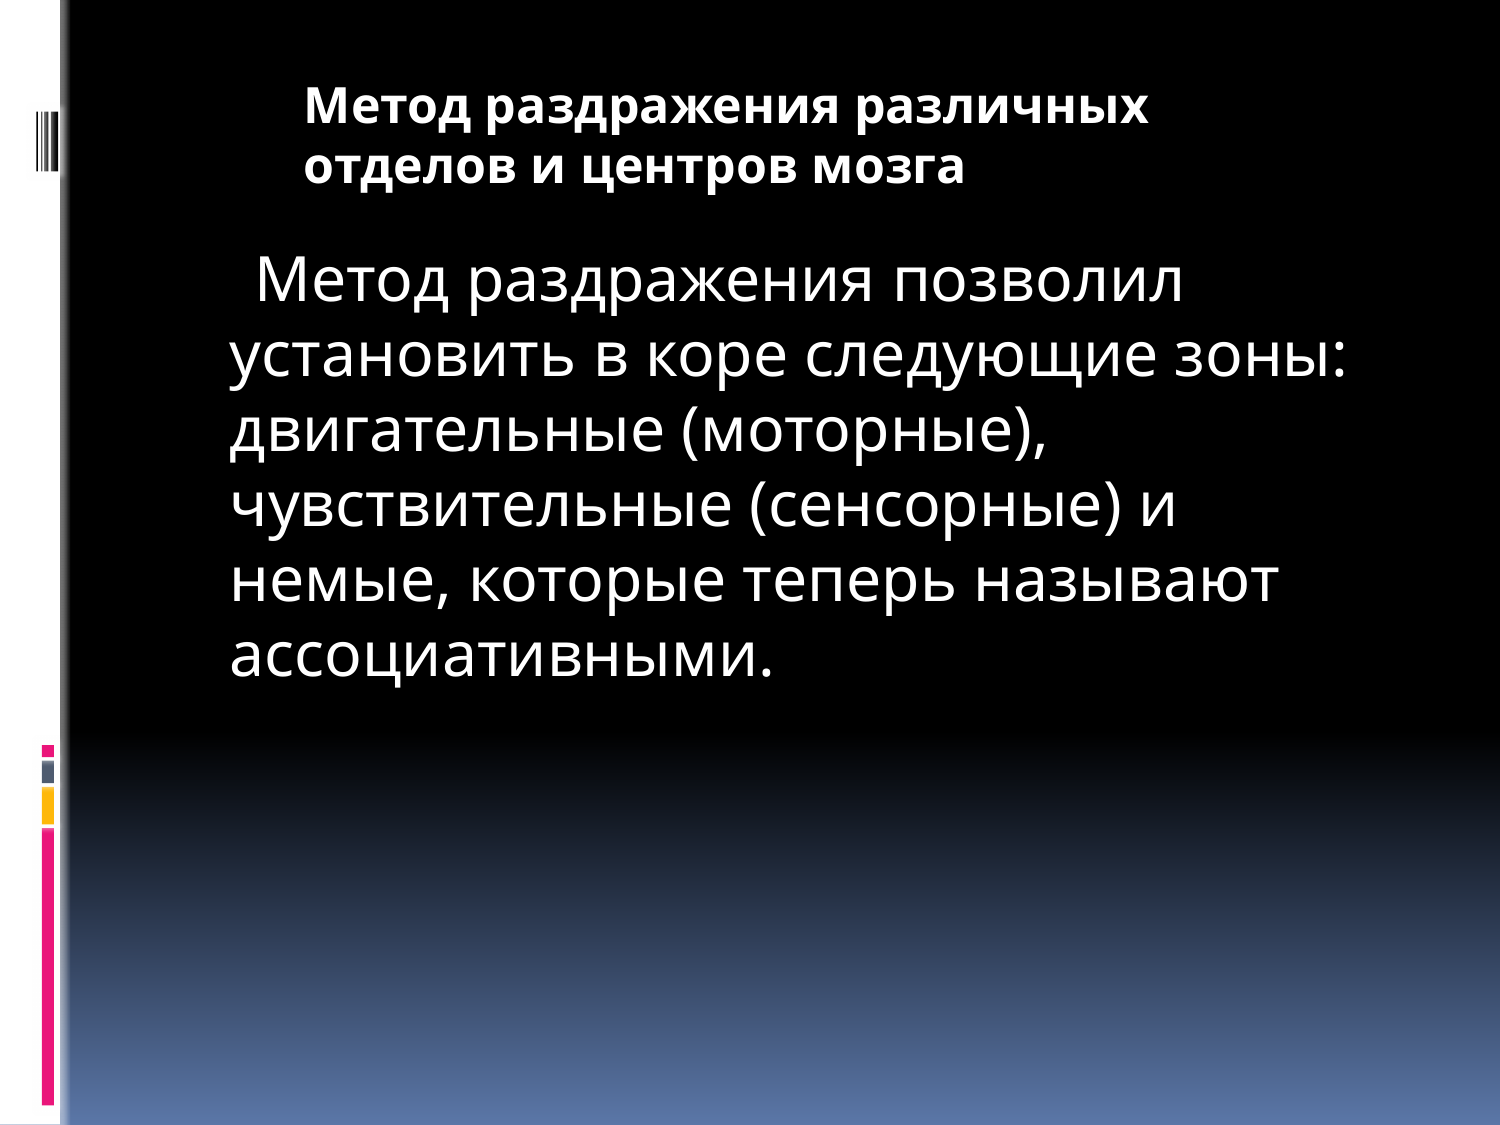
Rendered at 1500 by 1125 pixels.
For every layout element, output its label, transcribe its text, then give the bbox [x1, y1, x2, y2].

list Метод раздражения позволил установить в коре следующие зоны: двигательные (моторные), чувствительные (сенсорные) и немые, которые теперь называют ассоциативными. [147, 231, 1423, 1102]
text_box Метод раздражения различных отделов и центров мозга [289, 66, 1282, 202]
